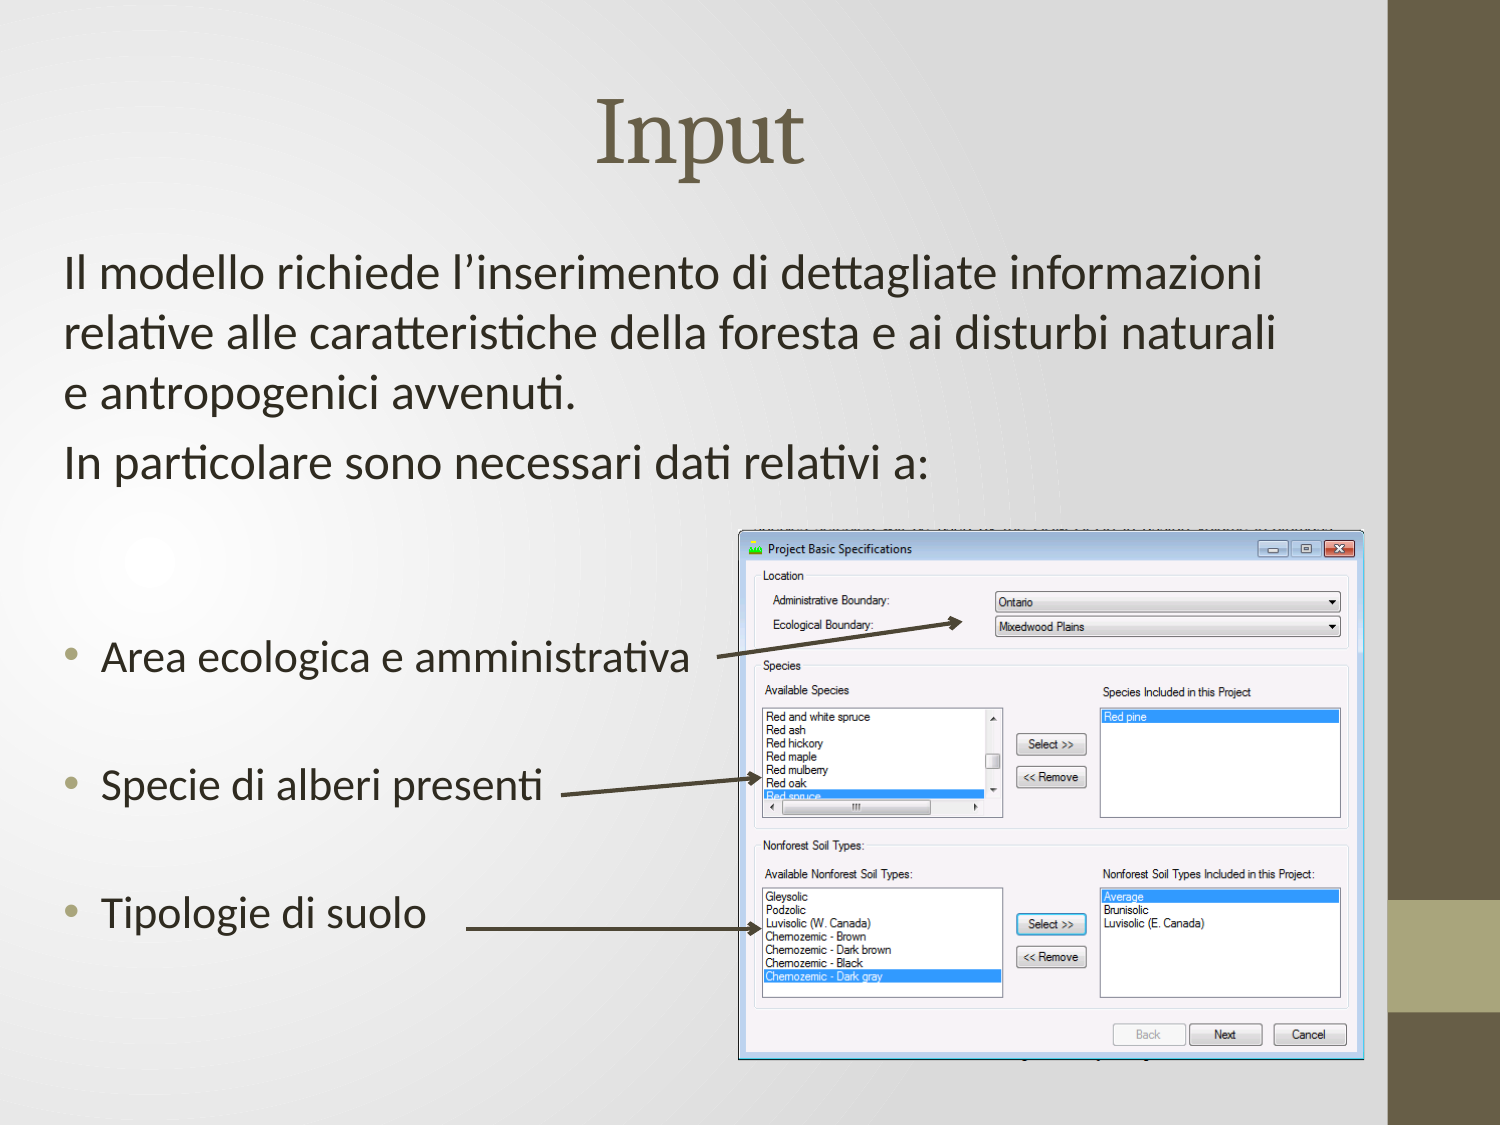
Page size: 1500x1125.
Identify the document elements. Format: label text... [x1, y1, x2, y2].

list Il modello richiede l’inserimento di dettagliate informazioni relative alle caratteristiche della foresta e ai disturbi naturali e antropogenici avvenuti. In particolare sono necessari dati relativi a: Area ecologica e amministrativa Specie di alberi presenti Tipologie di suolo [29, 231, 1314, 1020]
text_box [560, 776, 763, 796]
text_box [716, 620, 964, 658]
picture [737, 528, 1365, 1062]
title Input [75, 30, 1325, 219]
